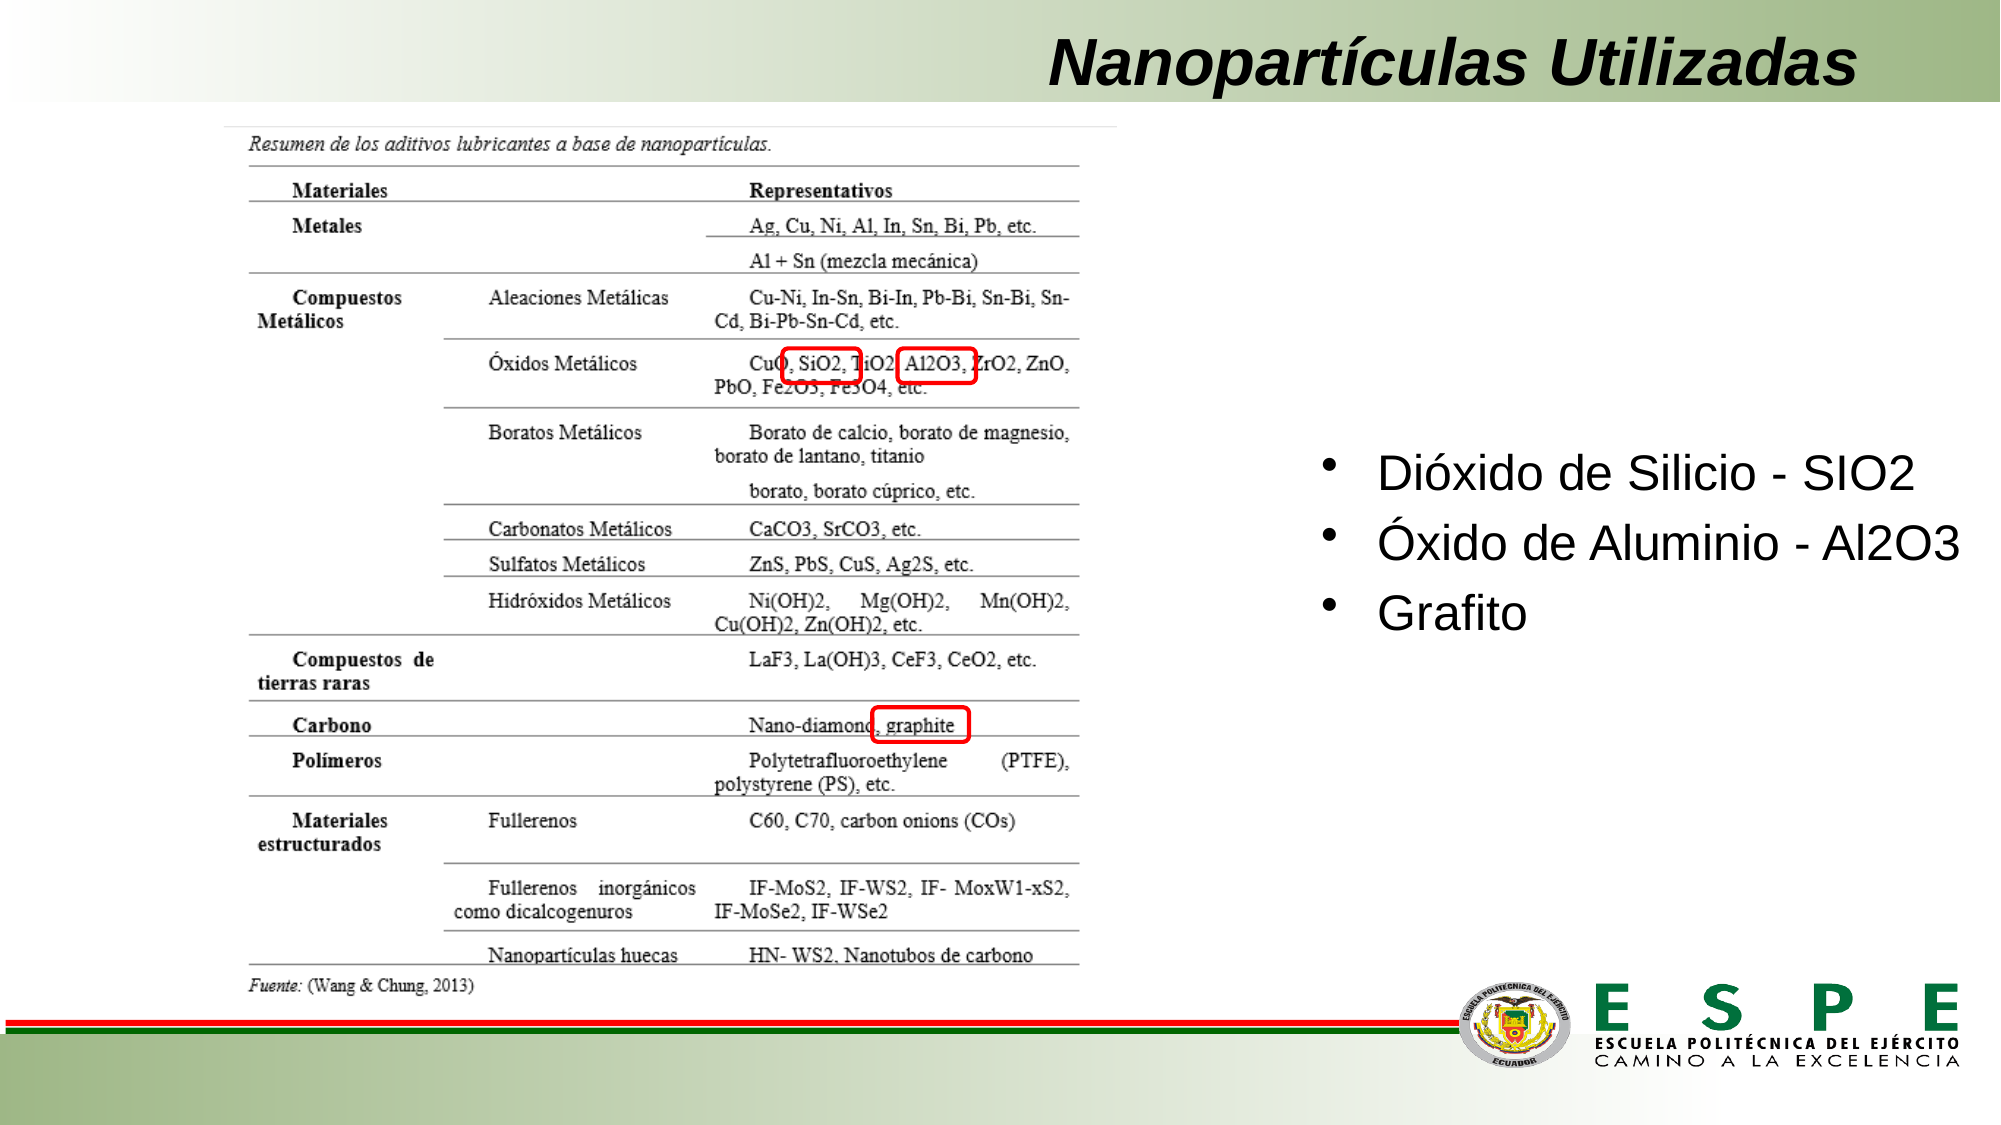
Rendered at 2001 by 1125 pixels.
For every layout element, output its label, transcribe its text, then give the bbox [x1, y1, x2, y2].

picture [223, 126, 1118, 999]
list Dióxido de Silicio - SIO2 Óxido de Aluminio - Al2O3 Grafito [1306, 433, 2000, 1125]
title Nanopartículas Utilizadas [92, 11, 1893, 200]
